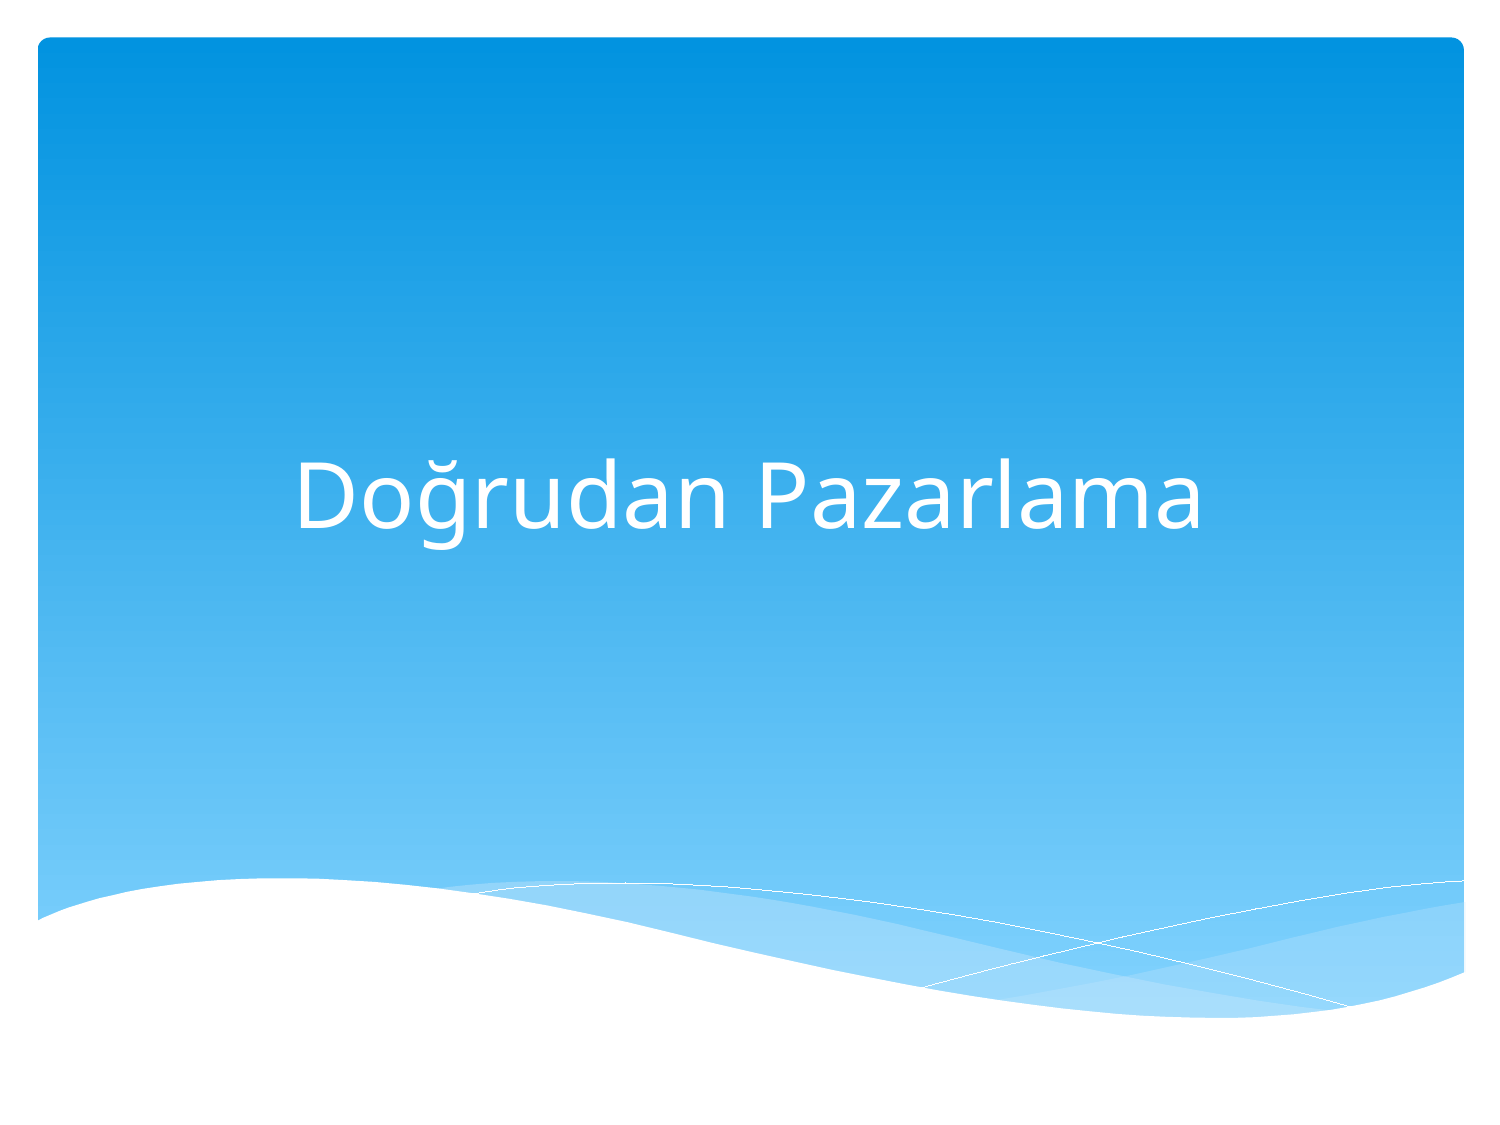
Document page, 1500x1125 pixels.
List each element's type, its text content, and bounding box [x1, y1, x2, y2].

title Doğrudan Pazarlama [112, 262, 1388, 555]
